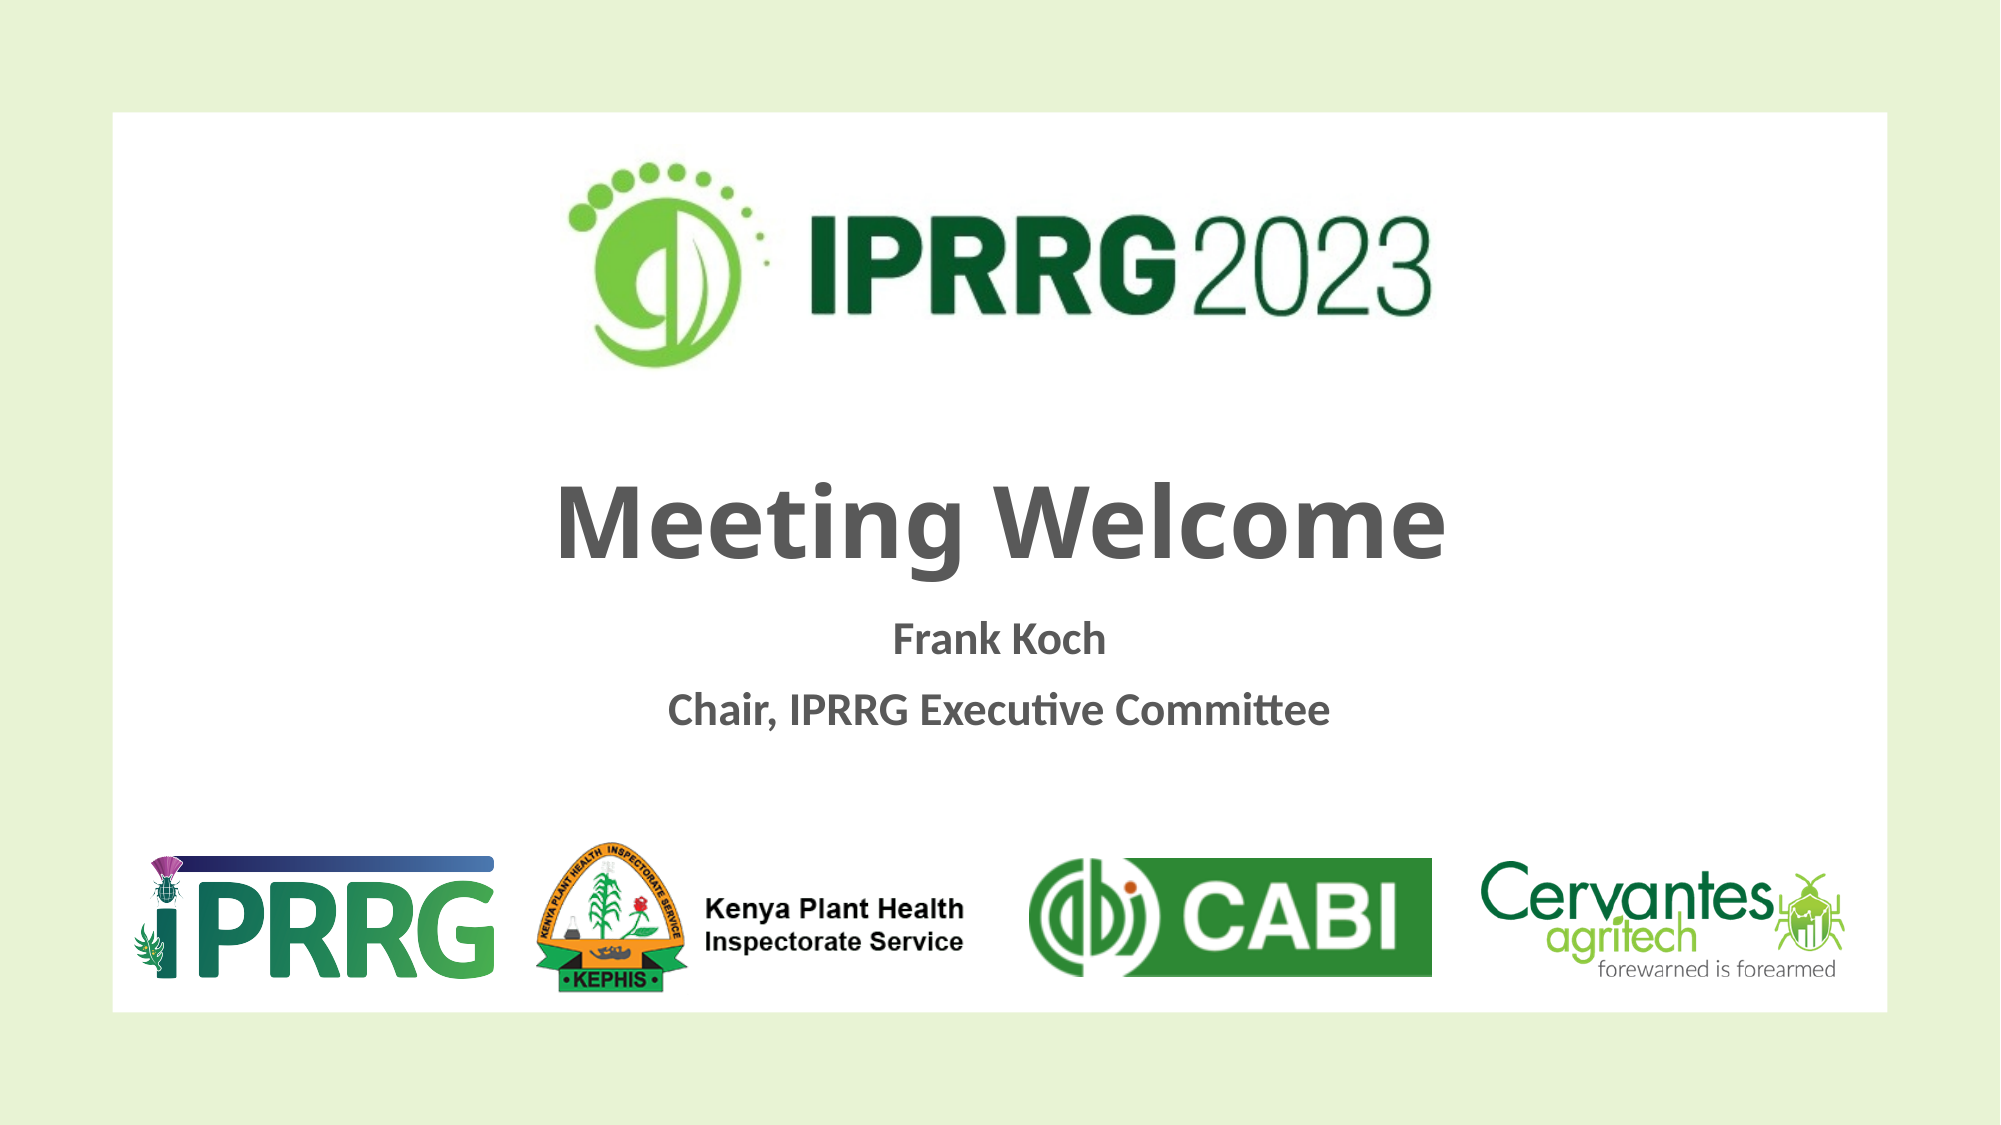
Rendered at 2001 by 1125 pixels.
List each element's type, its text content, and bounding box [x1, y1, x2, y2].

picture [536, 842, 979, 995]
picture [560, 144, 1440, 378]
picture [1481, 861, 1845, 977]
subtitle Frank Koch Chair, IPRRG Executive Committee [500, 606, 1500, 743]
picture [1029, 858, 1432, 977]
picture [134, 856, 494, 979]
text_box [111, 111, 1888, 1013]
title Meeting Welcome [436, 342, 1566, 588]
text_box [0, 0, 2000, 1125]
